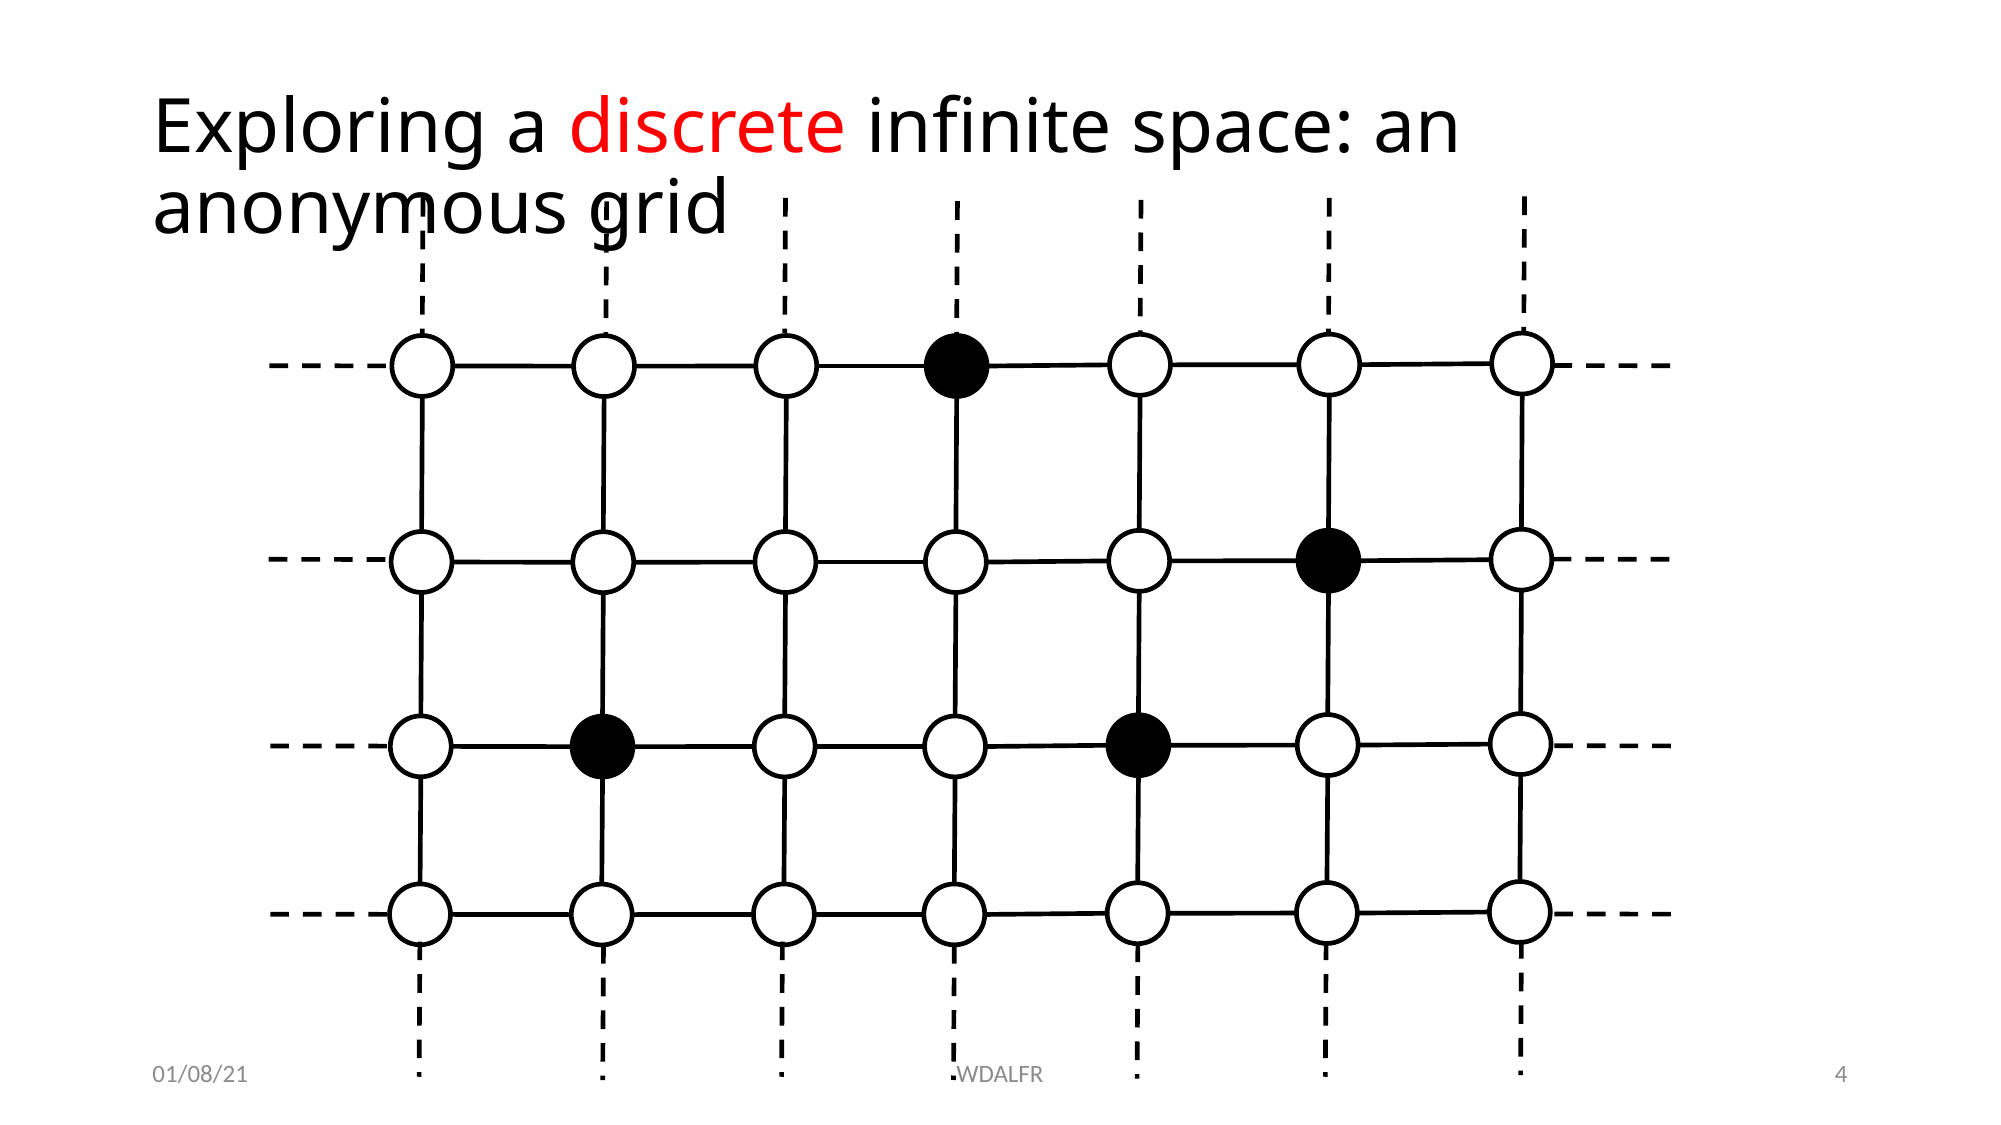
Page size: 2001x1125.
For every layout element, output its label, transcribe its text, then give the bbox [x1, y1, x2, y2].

text_box [922, 883, 986, 946]
text_box [923, 715, 987, 778]
text_box [1107, 713, 1170, 777]
text_box [754, 334, 818, 398]
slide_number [137, 1042, 588, 1103]
text_box [572, 334, 636, 398]
text_box [390, 530, 453, 594]
text_box [754, 530, 817, 594]
text_box [1296, 713, 1359, 777]
text_box [1297, 529, 1360, 593]
text_box [1295, 881, 1359, 945]
text_box [1488, 880, 1552, 944]
text_box [1108, 333, 1172, 397]
footer WDALFR [662, 1042, 1338, 1103]
text_box [570, 883, 634, 946]
text_box [753, 715, 817, 778]
text_box [924, 530, 988, 594]
text_box [925, 334, 988, 398]
text_box [571, 715, 634, 778]
text_box [1106, 881, 1169, 945]
text_box [1489, 712, 1553, 776]
title Exploring a discrete infinite space: an anonymous grid [137, 59, 1863, 278]
slide_number 4 [1412, 1042, 1863, 1103]
text_box [571, 530, 635, 594]
text_box [390, 334, 454, 398]
text_box [389, 715, 453, 778]
text_box [1107, 529, 1171, 593]
text_box [388, 883, 452, 946]
text_box [752, 883, 816, 946]
text_box [1490, 332, 1554, 395]
text_box [1297, 333, 1361, 396]
text_box [1490, 528, 1553, 592]
